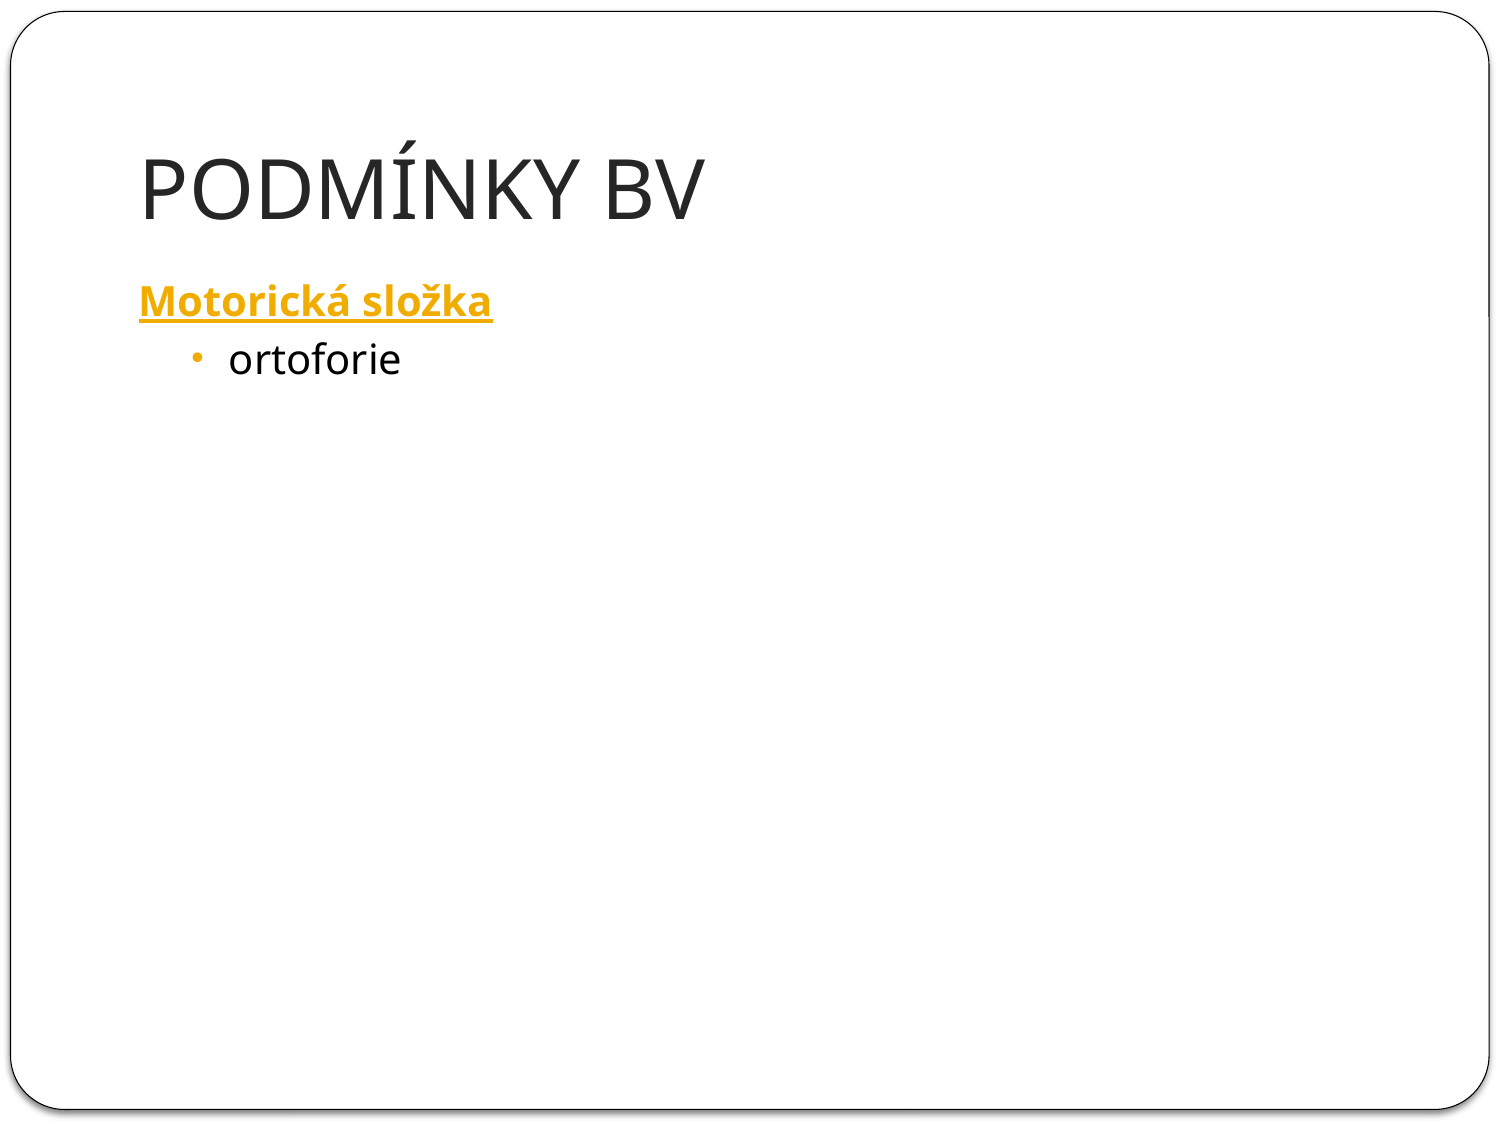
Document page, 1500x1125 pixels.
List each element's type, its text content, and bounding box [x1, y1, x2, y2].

text_box PODMÍNKY BV [123, 66, 1237, 244]
list Motorická složka ortoforie [123, 267, 1362, 726]
